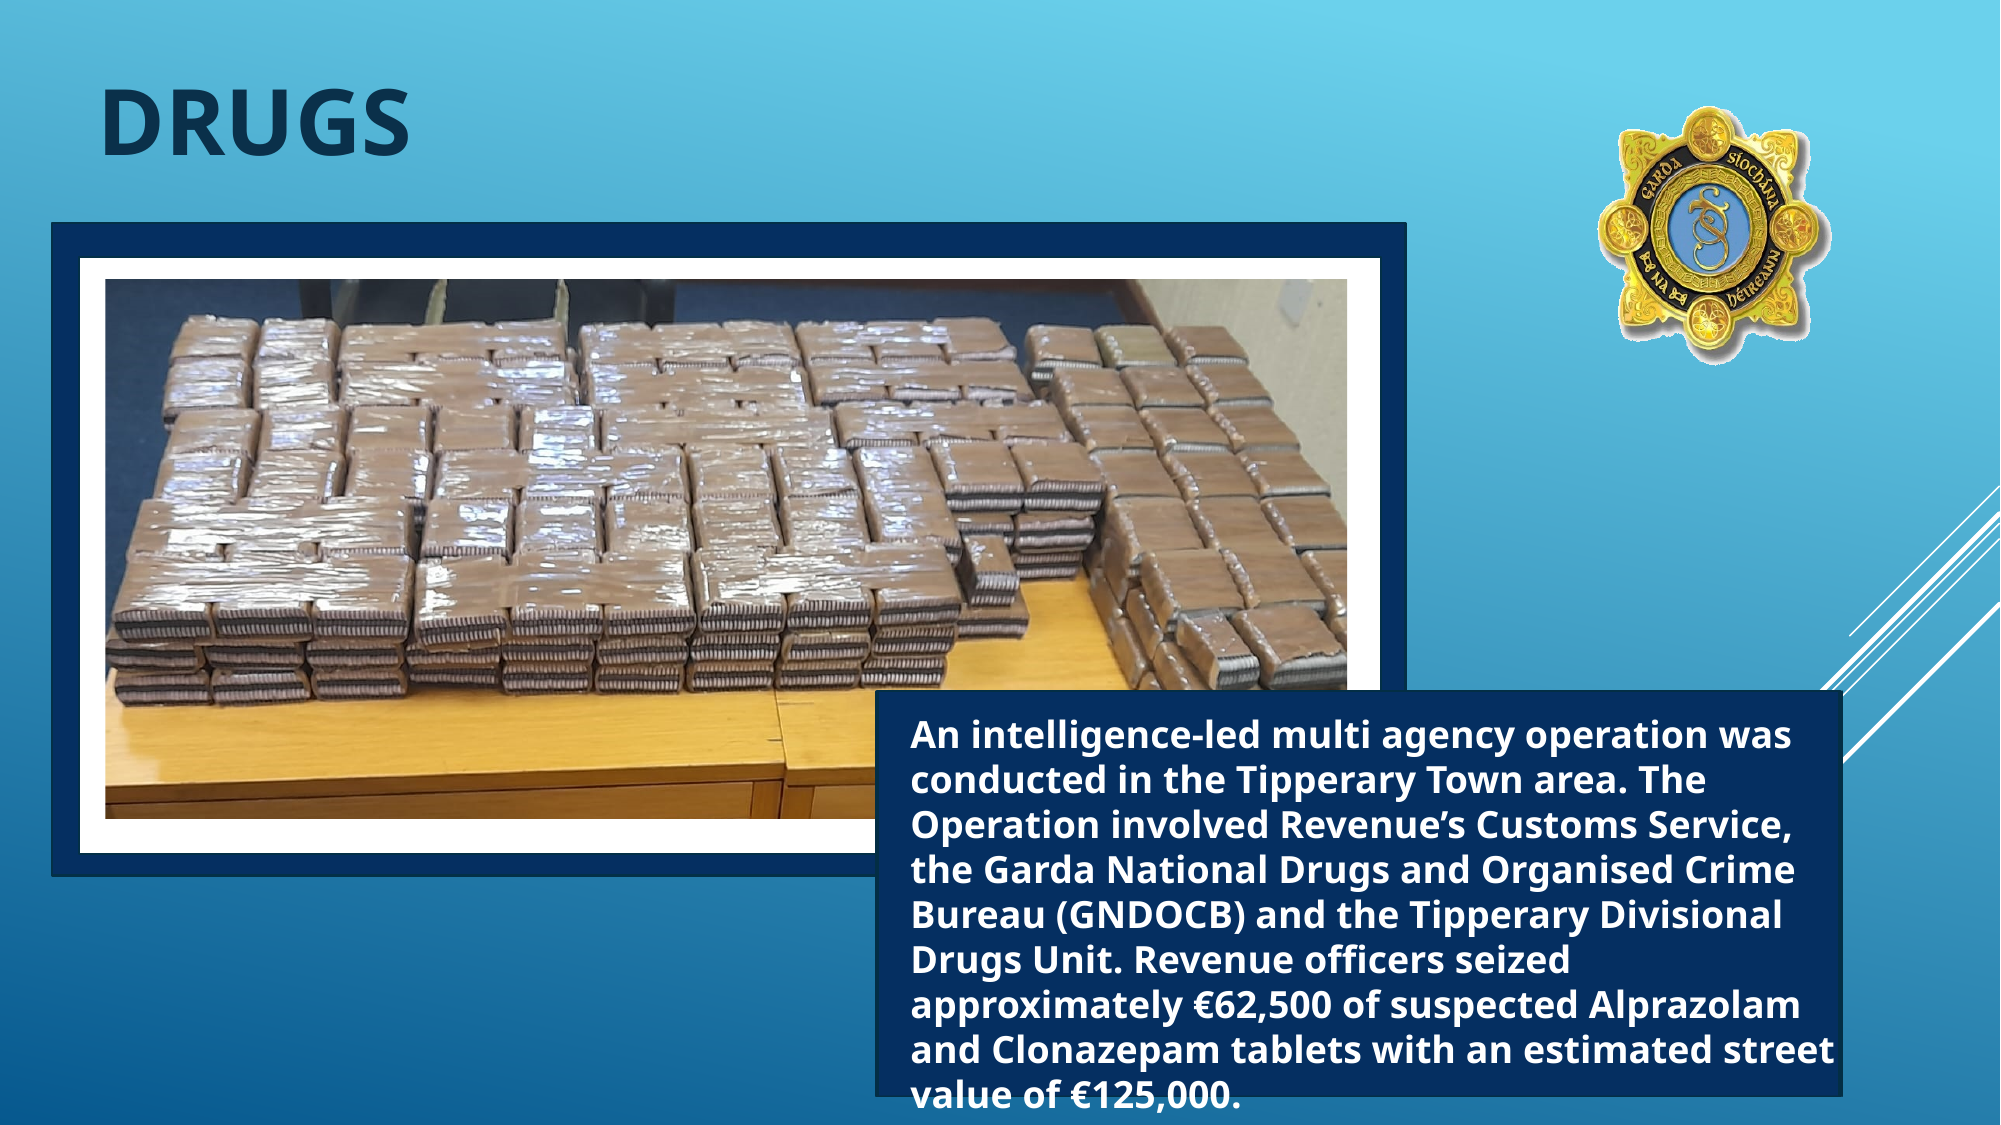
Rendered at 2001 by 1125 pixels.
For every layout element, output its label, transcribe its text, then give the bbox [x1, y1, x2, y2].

title Drugs [82, 42, 1382, 181]
text_box [78, 256, 1382, 855]
picture [105, 279, 1348, 820]
text_box [51, 222, 1407, 877]
picture [1574, 80, 1843, 376]
picture [880, 693, 1837, 1097]
text_box An intelligence-led multi agency operation was conducted in the Tipperary Town area. The Operation involved Revenue’s Customs Service, the Garda National Drugs and Organised Crime Bureau (GNDOCB) and the Tipperary Divisional Drugs Unit. Revenue officers seized approximately €62,500 of suspected Alprazolam and Clonazepam tablets with an estimated street value of €125,000. [895, 704, 1863, 1124]
